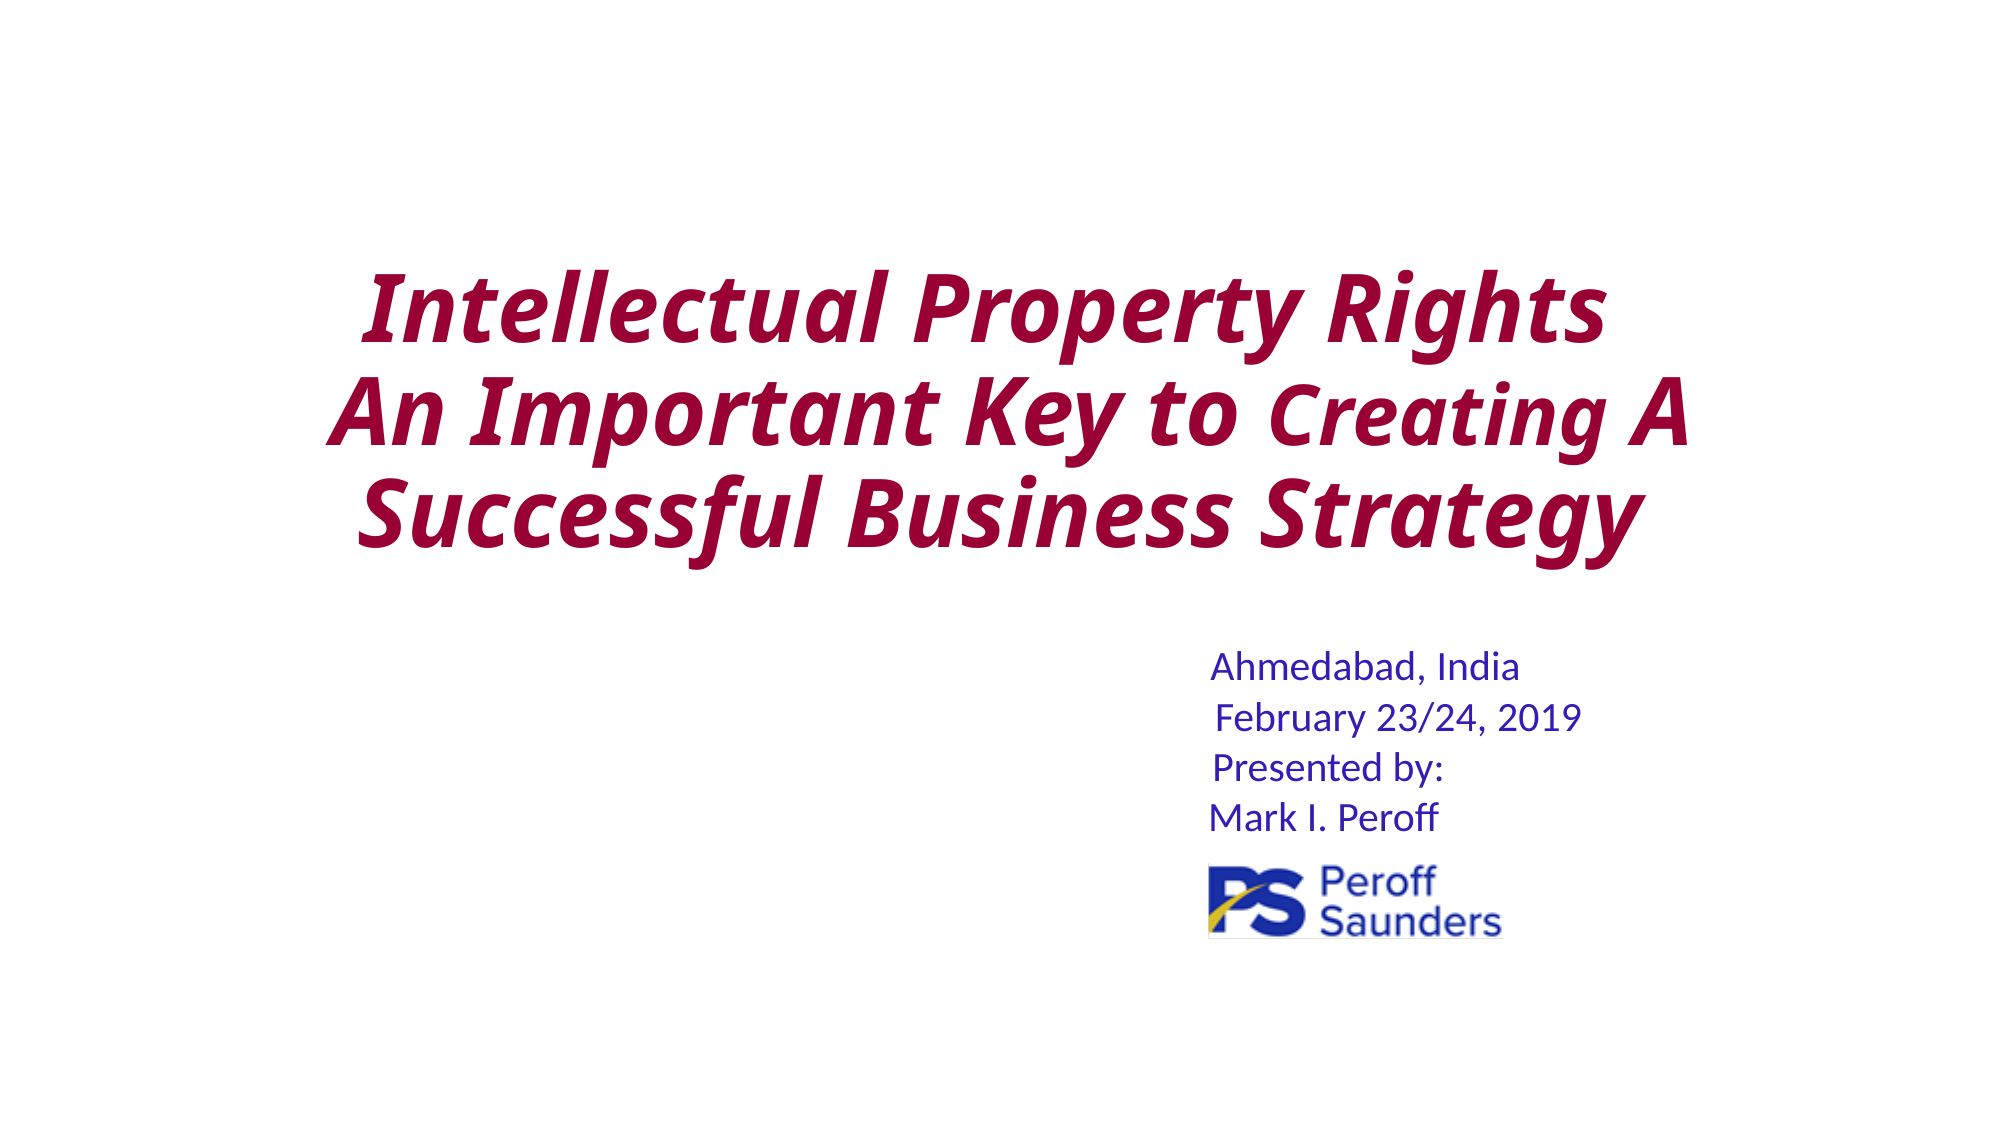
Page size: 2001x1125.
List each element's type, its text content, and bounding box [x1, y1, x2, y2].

subtitle Ahmedabad, India February 23/24, 2019 Presented by: Mark I. Peroff [249, 562, 1750, 1022]
title Intellectual Property Rights An Important Key to Creating A Successful Business Strategy [249, 184, 1750, 562]
picture [1207, 863, 1504, 941]
